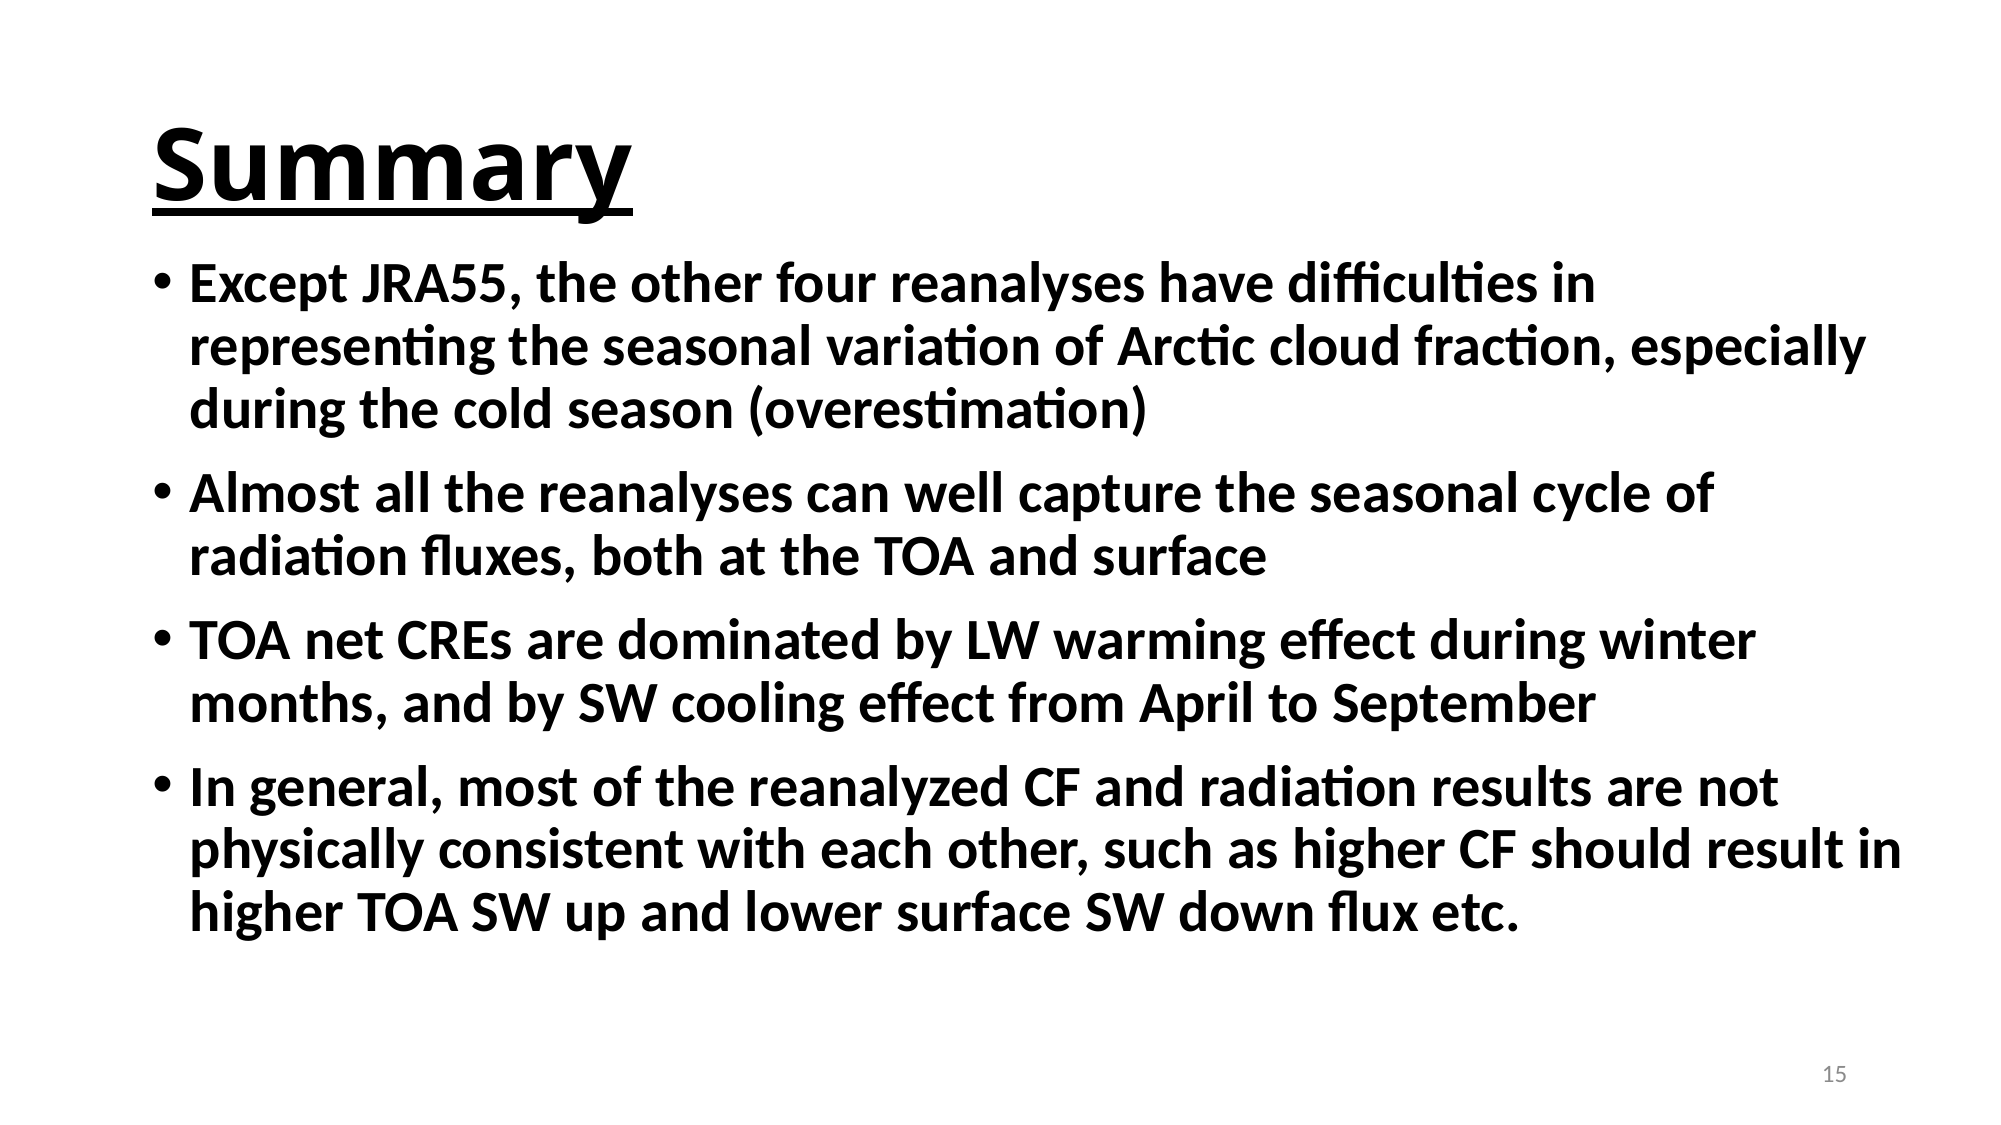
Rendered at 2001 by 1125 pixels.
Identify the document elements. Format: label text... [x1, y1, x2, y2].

title Summary [137, 59, 1863, 245]
slide_number 15 [1412, 1042, 1863, 1103]
list Except JRA55, the other four reanalyses have difficulties in representing the seasonal variation of Arctic cloud fraction, especially during the cold season (overestimation) Almost all the reanalyses can well capture the seasonal cycle of radiation fluxes, both at the TOA and surface TOA net CREs are dominated by LW warming effect during winter months, and by SW cooling effect from April to September In general, most of the reanalyzed CF and radiation results are not physically consistent with each other, such as higher CF should result in higher TOA SW up and lower surface SW down flux etc. [137, 245, 1930, 1014]
